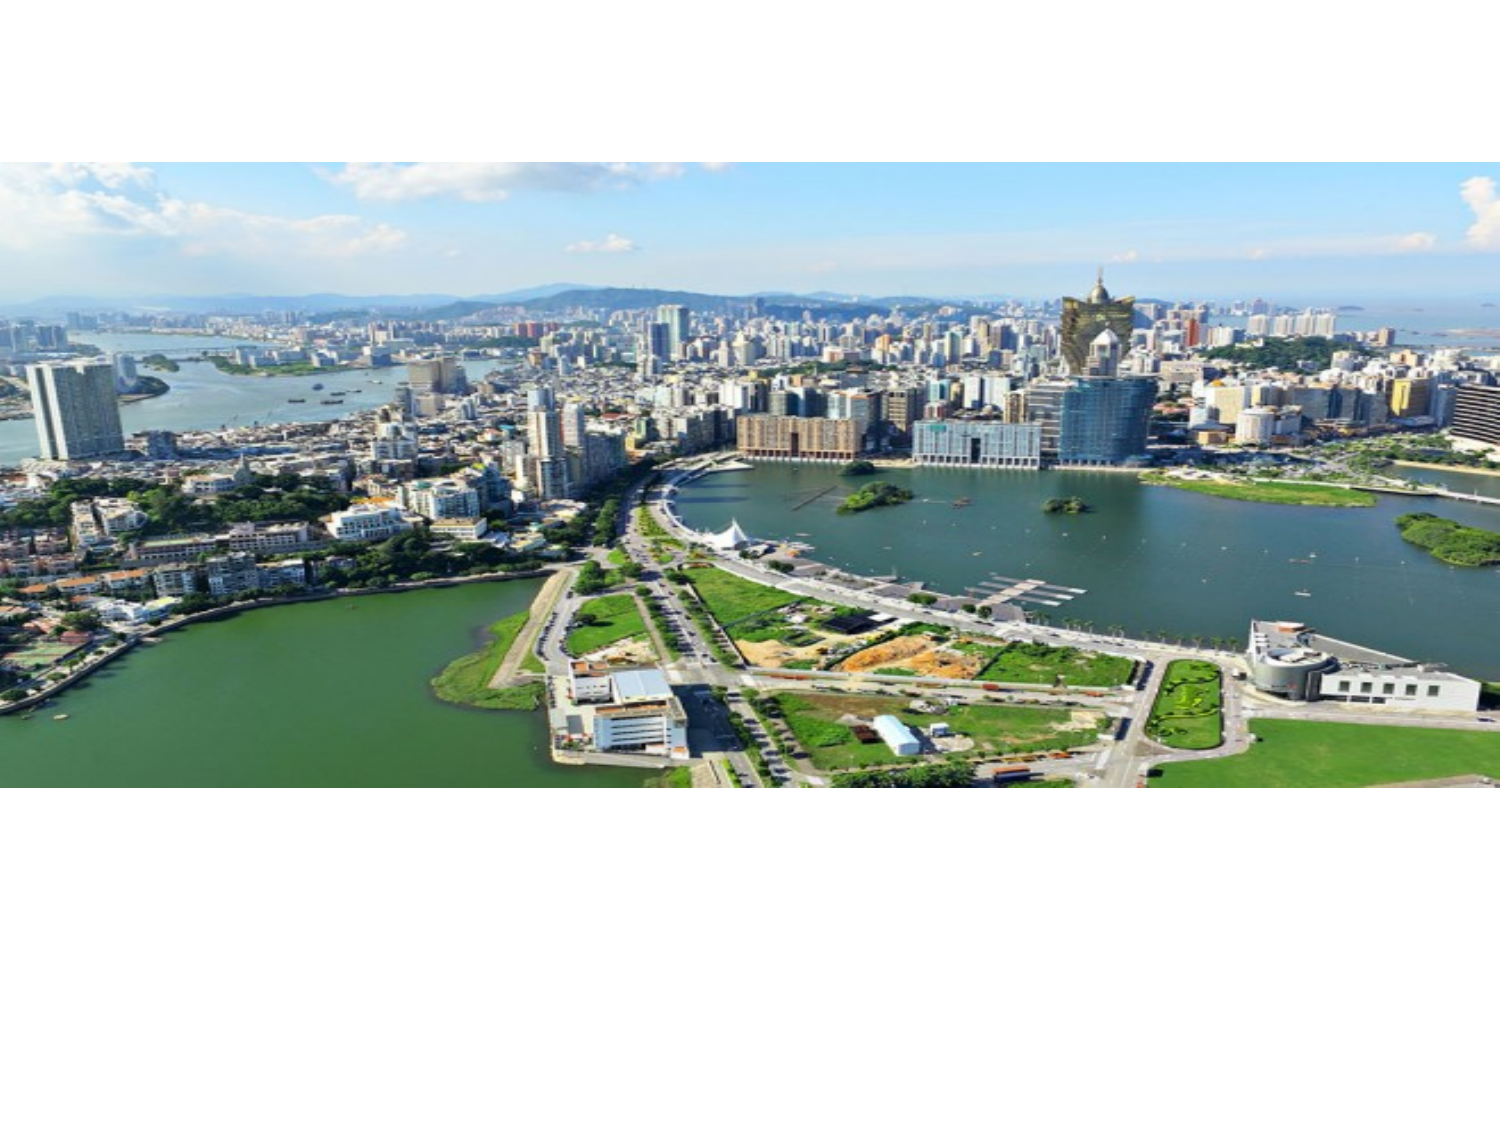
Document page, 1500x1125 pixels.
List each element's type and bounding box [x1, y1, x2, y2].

picture [0, 162, 1500, 788]
